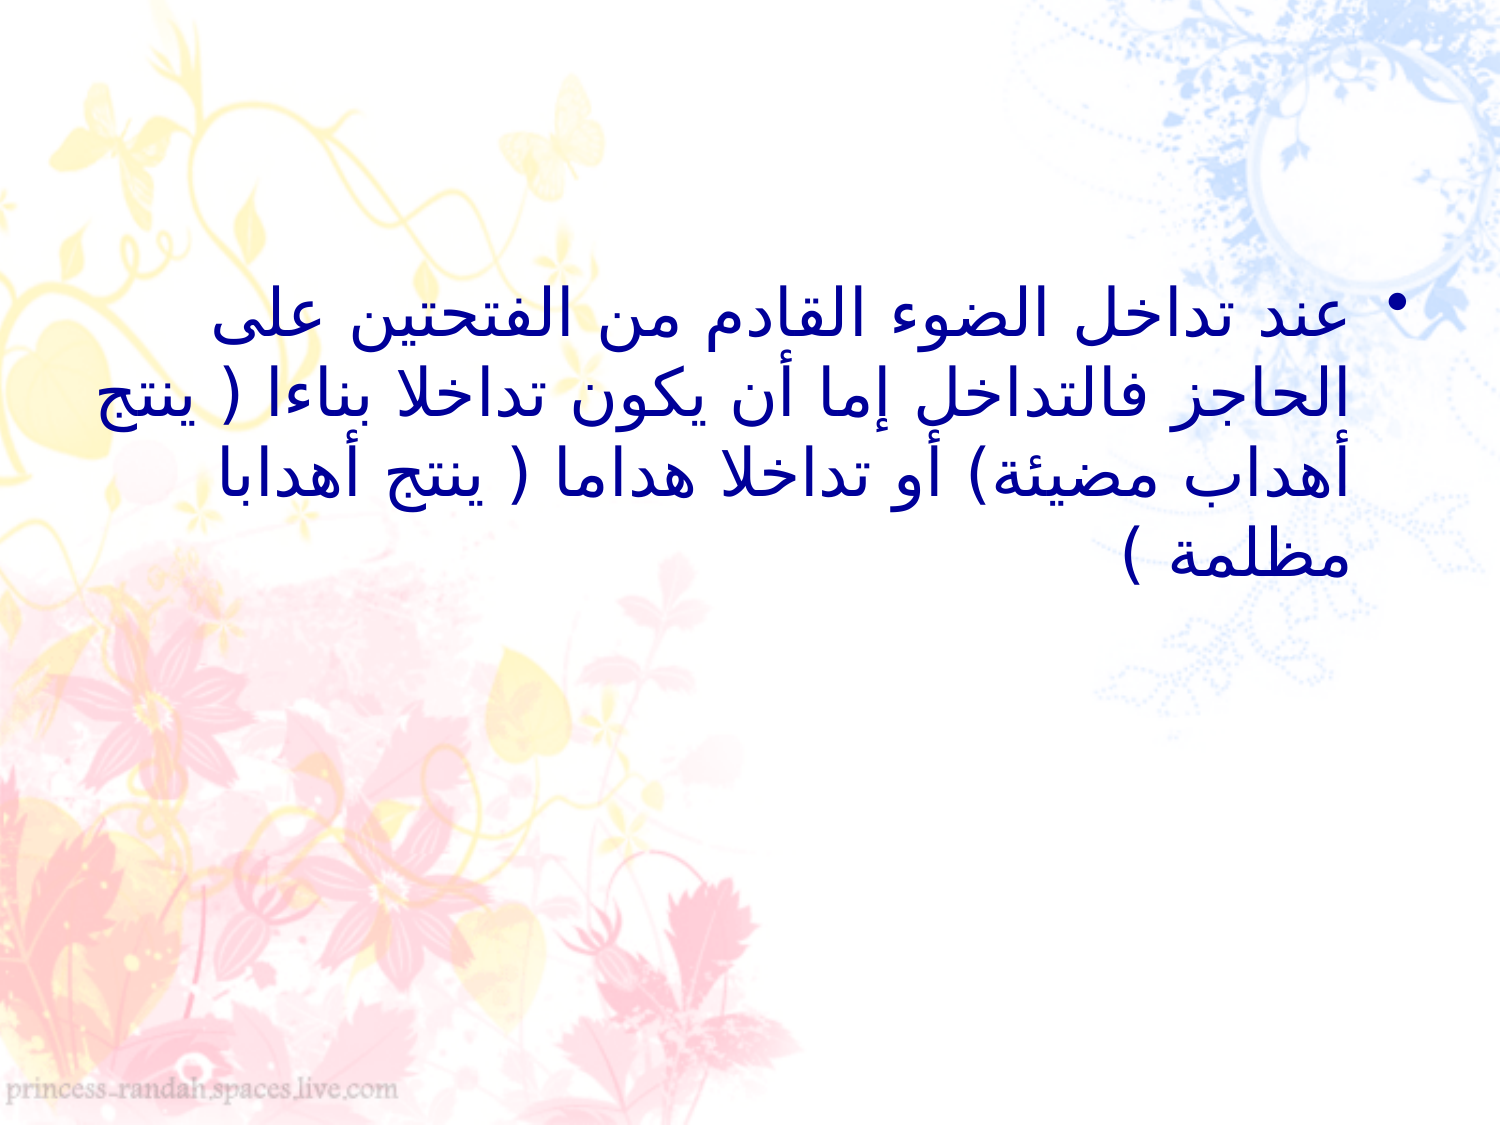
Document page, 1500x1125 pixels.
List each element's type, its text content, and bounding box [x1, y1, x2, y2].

list عند تداخل الضوء القادم من الفتحتين على الحاجز فالتداخل إما أن يكون تداخلا بناءا ( ينتج أهداب مضيئة) أو تداخلا هداما ( ينتج أهدابا مظلمة ) [75, 262, 1425, 1005]
picture [0, 0, 1500, 1125]
